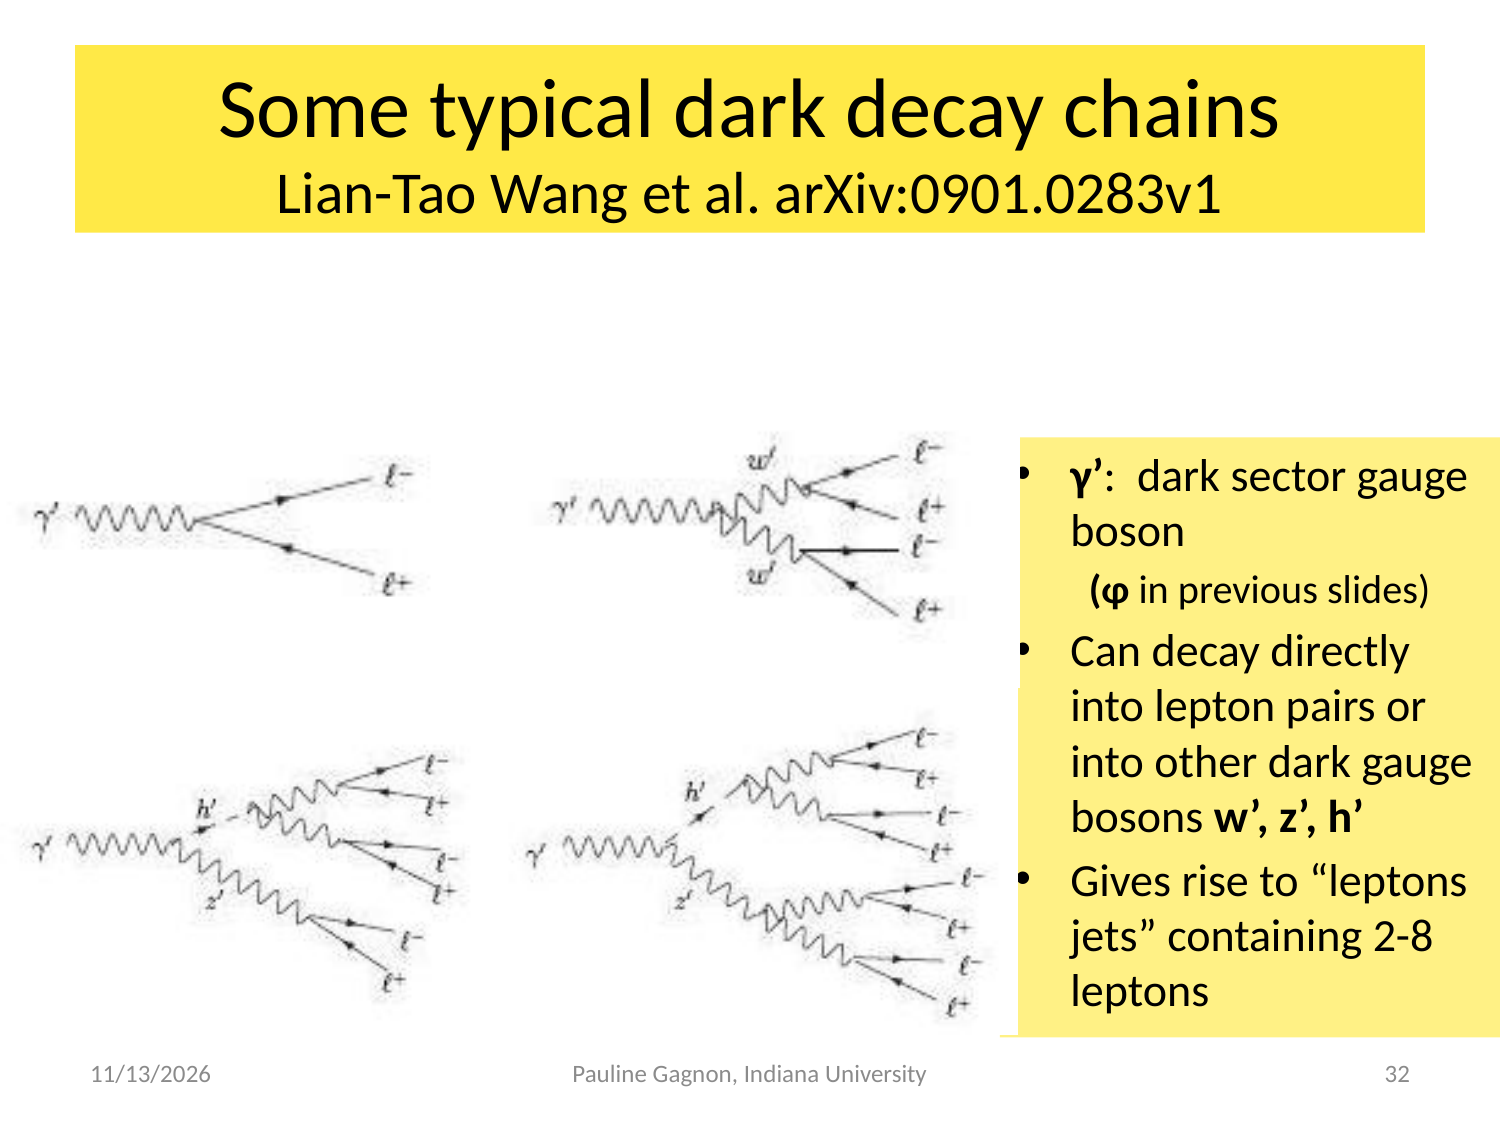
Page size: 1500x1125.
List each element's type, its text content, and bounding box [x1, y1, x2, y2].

slide_number 32 [1074, 1042, 1425, 1103]
picture [0, 362, 1020, 1035]
list γ’: dark sector gauge boson (φ in previous slides) Can decay directly into lepton pairs or into other dark gauge bosons w’, z’, h’ Gives rise to “leptons jets” containing 2-8 leptons [1022, 437, 1500, 1038]
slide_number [75, 1044, 425, 1103]
title Some typical dark decay chains Lian-Tao Wang et al. arXiv:0901.0283v1 [75, 45, 1425, 233]
footer Pauline Gagnon, Indiana University [512, 1044, 988, 1103]
